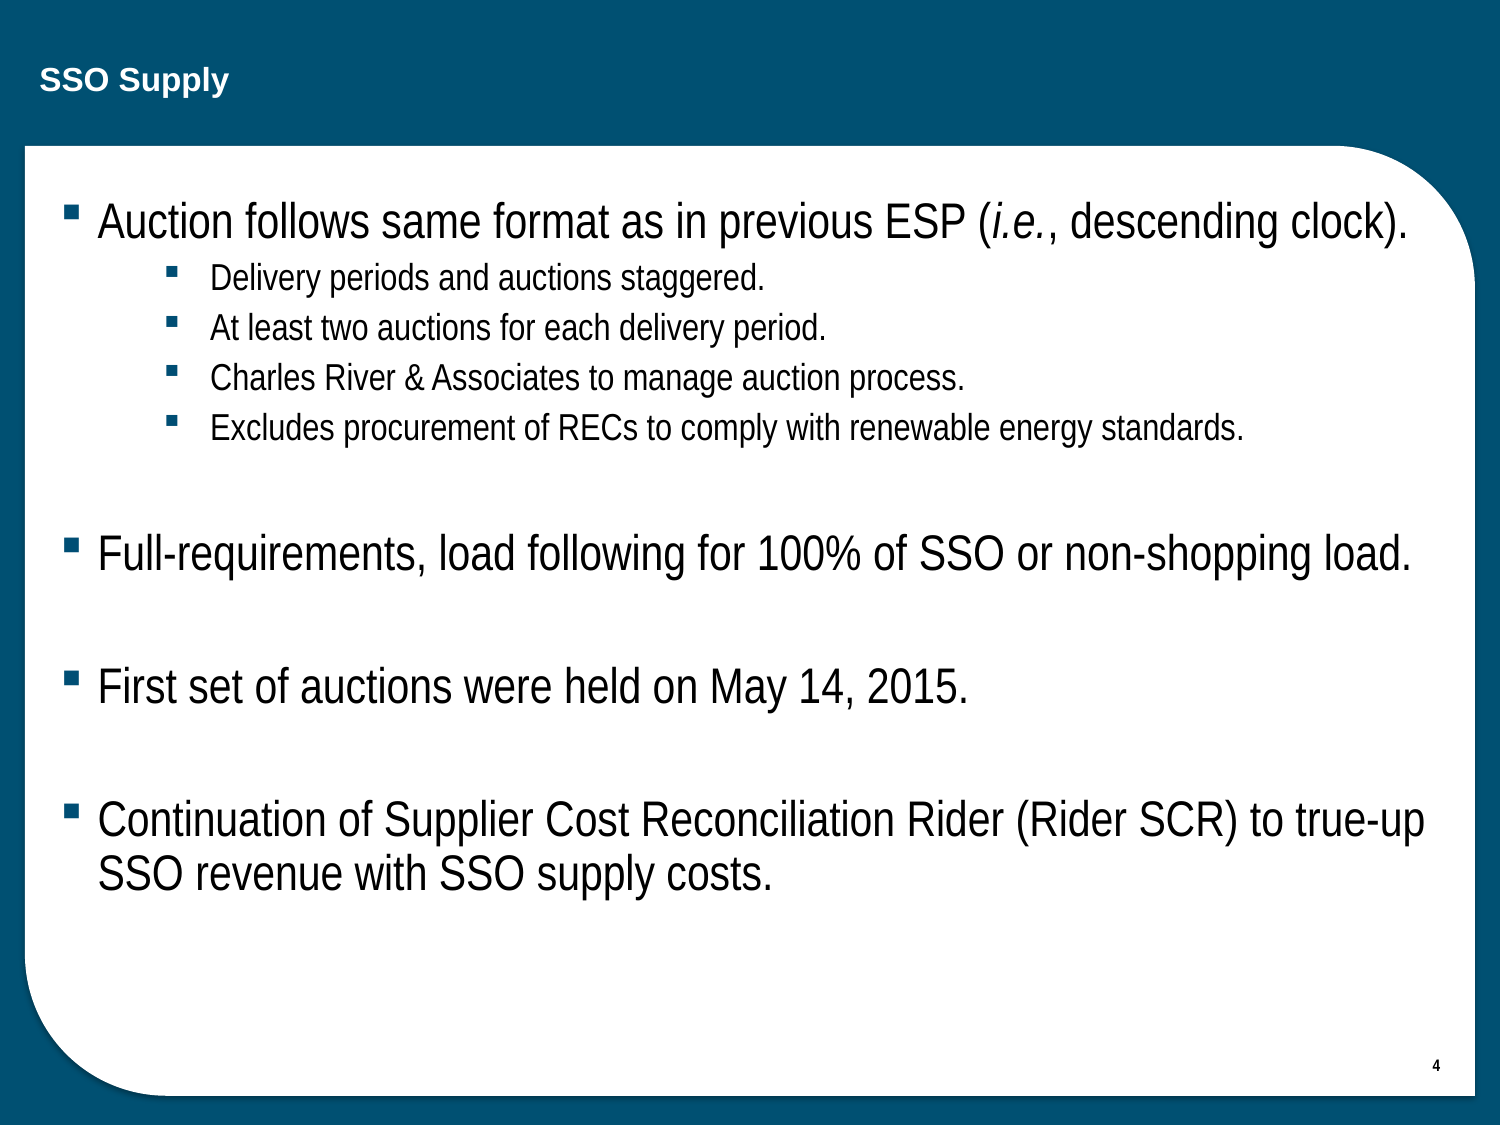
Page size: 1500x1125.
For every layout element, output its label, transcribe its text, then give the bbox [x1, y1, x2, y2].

list Auction follows same format as in previous ESP (i.e., descending clock). Delivery periods and auctions staggered. At least two auctions for each delivery period. Charles River & Associates to manage auction process. Excludes procurement of RECs to comply with renewable energy standards. Full-requirements, load following for 100% of SSO or non-shopping load. First set of auctions were held on May 14, 2015. Continuation of Supplier Cost Reconciliation Rider (Rider SCR) to true-up SSO revenue with SSO supply costs. [45, 187, 1490, 1005]
slide_number 4 [1105, 1047, 1456, 1125]
title SSO Supply [24, 28, 1430, 133]
